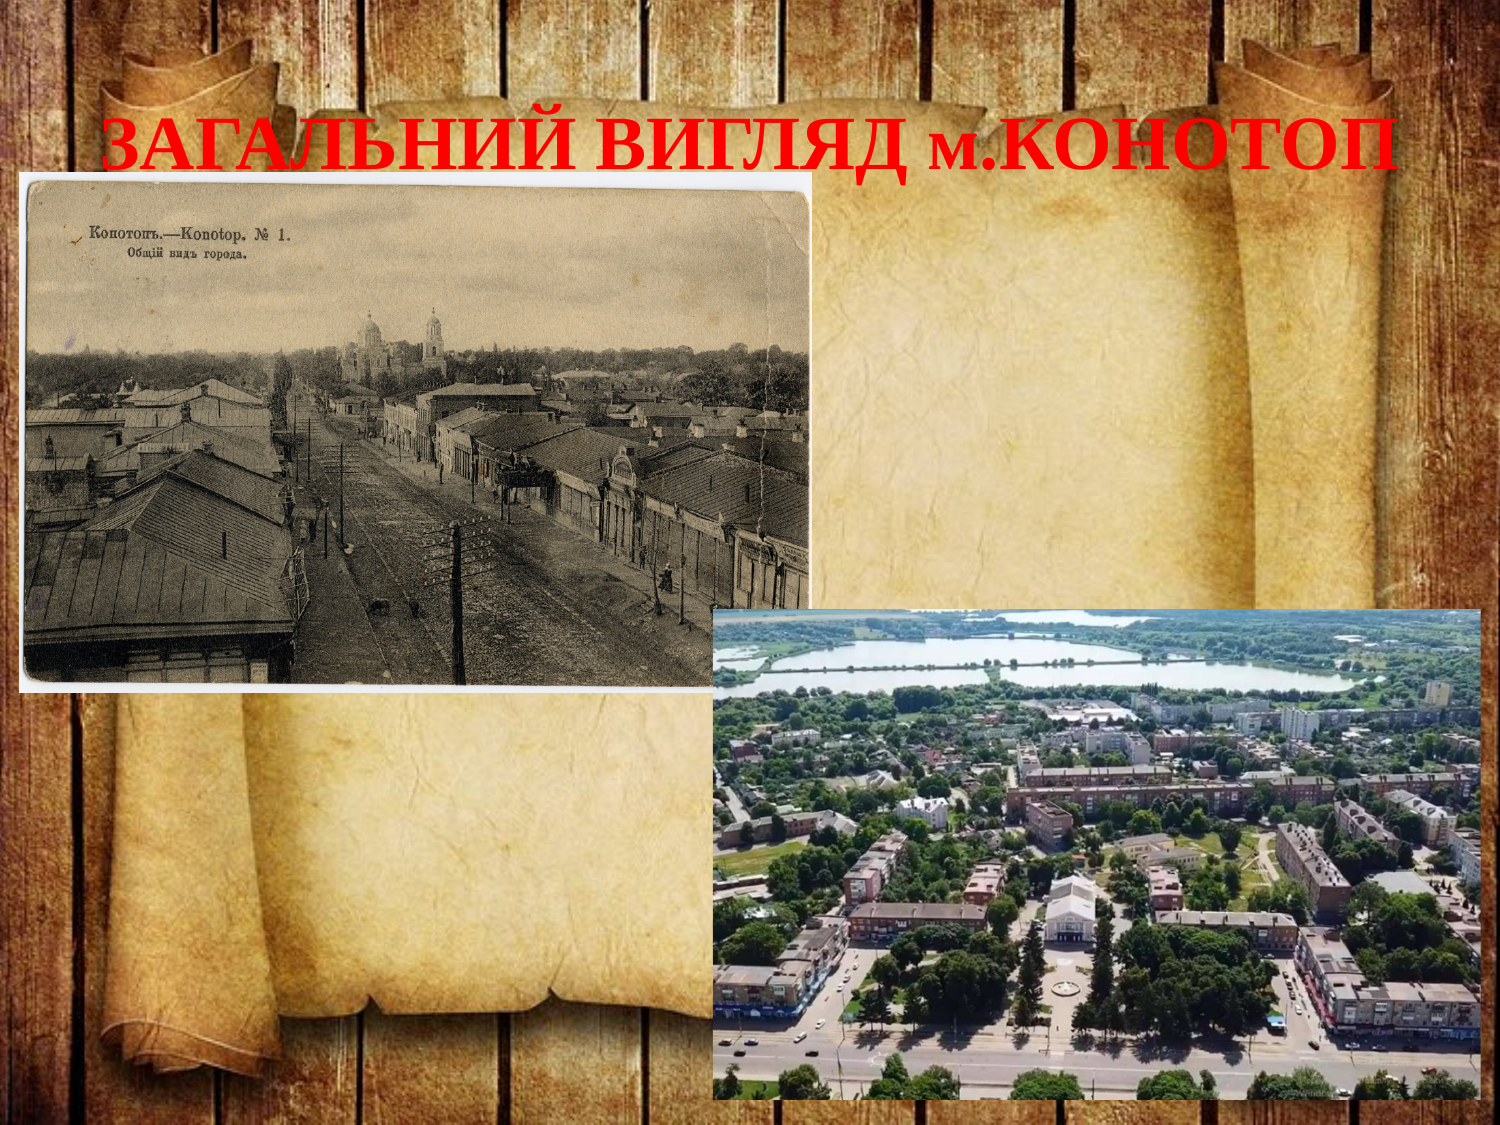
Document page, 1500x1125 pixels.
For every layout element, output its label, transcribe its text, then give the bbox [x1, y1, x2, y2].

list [19, 172, 812, 693]
picture [0, 0, 1500, 1125]
title ЗАГАЛЬНИЙ ВИГЛЯД м.КОНОТОП [75, 45, 1425, 233]
